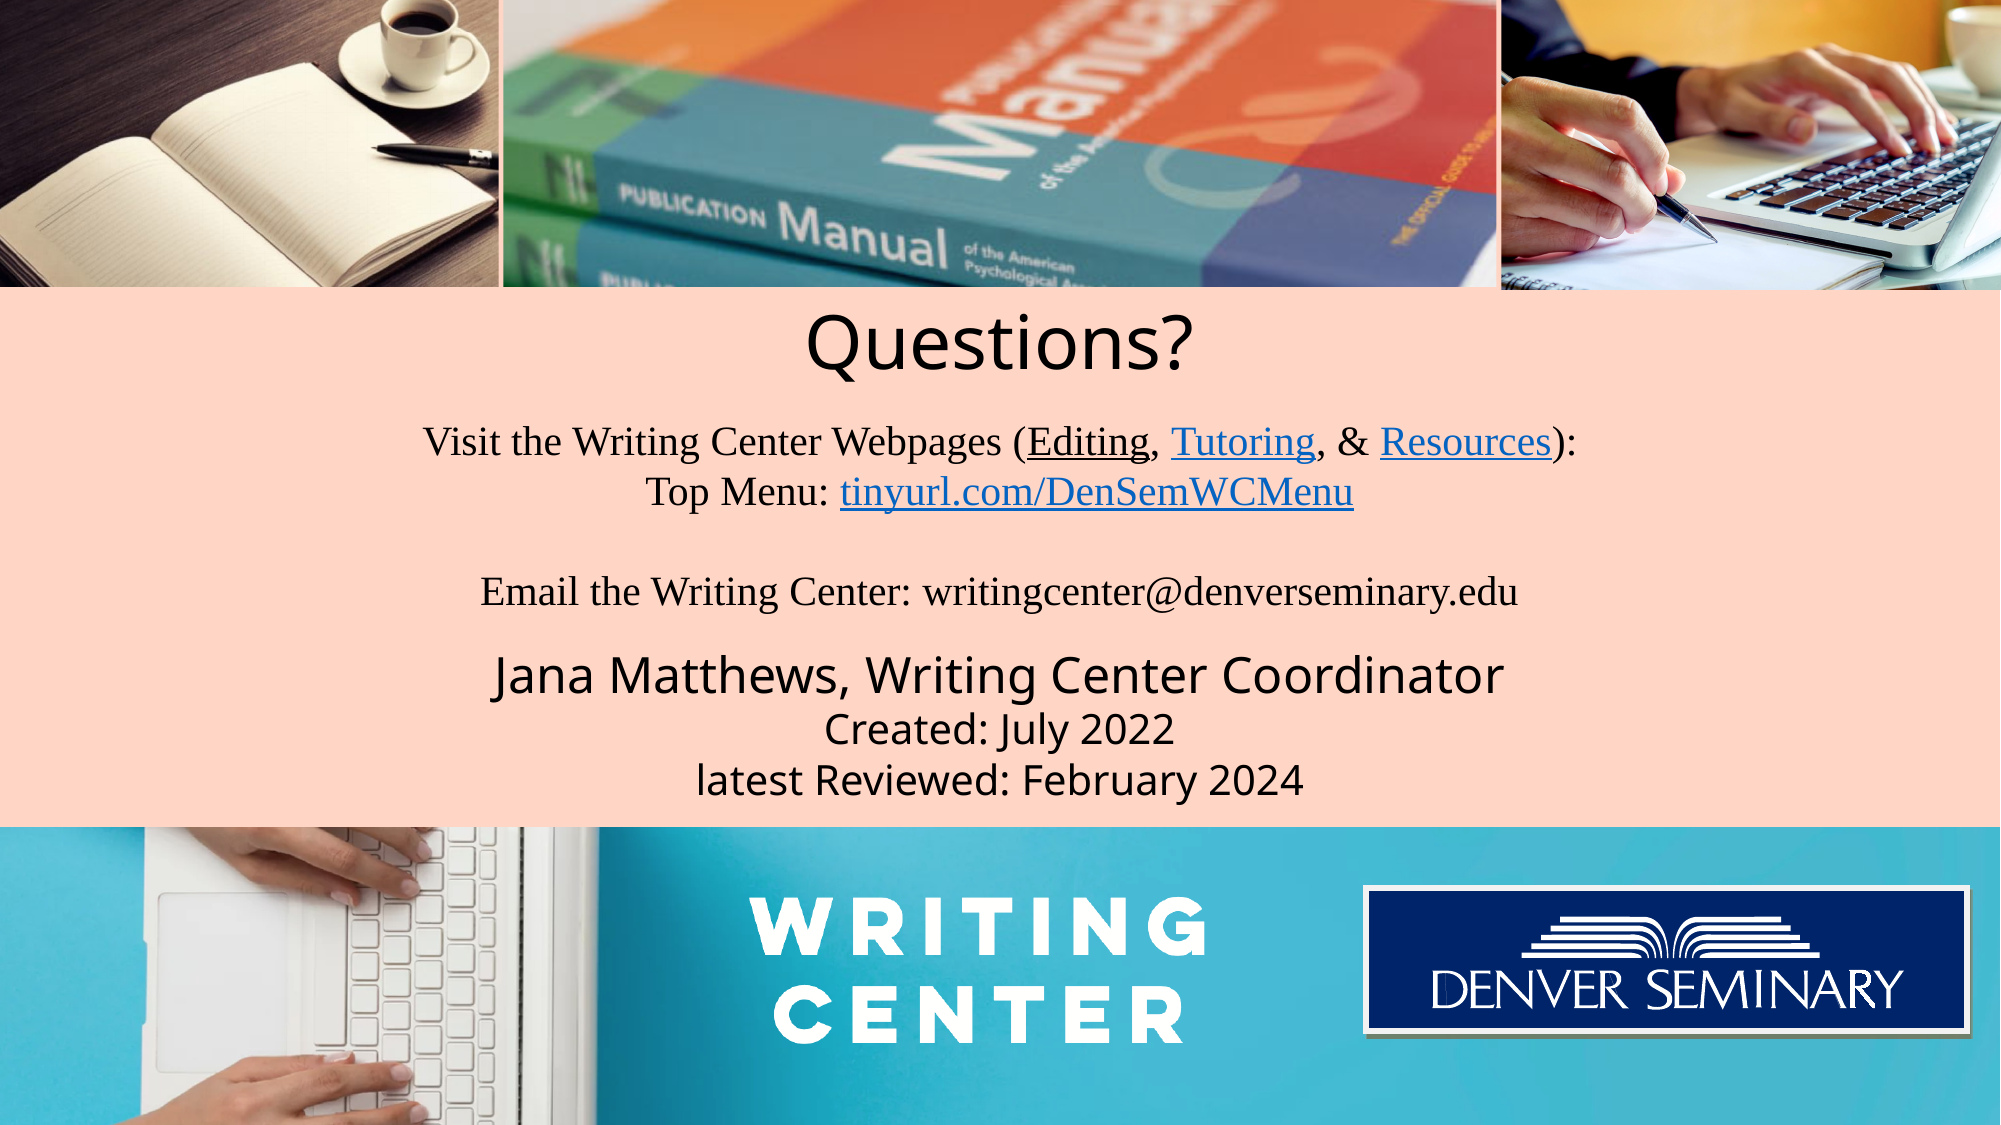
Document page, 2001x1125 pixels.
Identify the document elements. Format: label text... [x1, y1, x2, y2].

picture [0, 827, 2000, 1125]
picture [1501, 0, 2001, 290]
text_box Questions? Visit the Writing Center Webpages (Editing, Tutoring, & Resources): Top Menu: tinyurl.com/DenSemWCMenu Email the Writing Center: writingcenter@denverseminary.edu [57, 286, 1942, 622]
picture [0, 0, 499, 287]
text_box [1366, 887, 1967, 1031]
picture [503, 0, 1497, 287]
text_box Jana Matthews, Writing Center Coordinator Created: July 2022 latest Reviewed: February 2024 [224, 635, 1776, 811]
